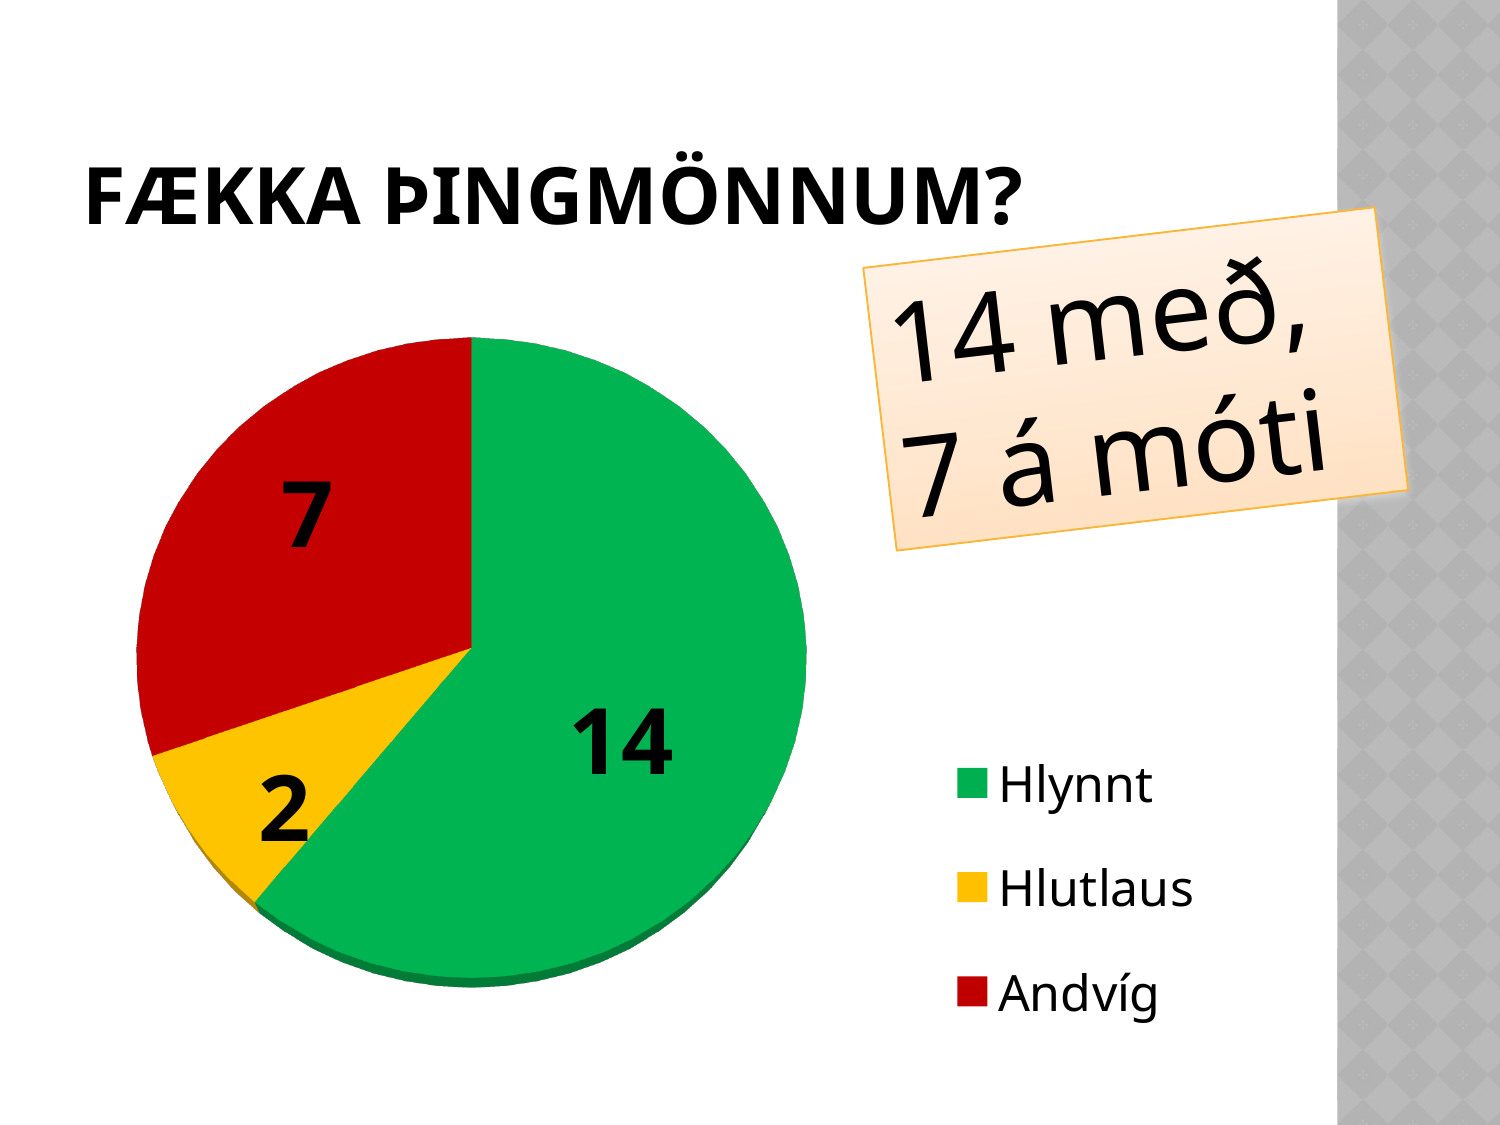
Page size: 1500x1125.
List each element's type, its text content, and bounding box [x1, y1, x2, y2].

chart [76, 266, 1265, 1063]
title Fækka þingmönnum? [75, 52, 1263, 240]
text_box 14 með, 7 á móti [888, 206, 1410, 508]
